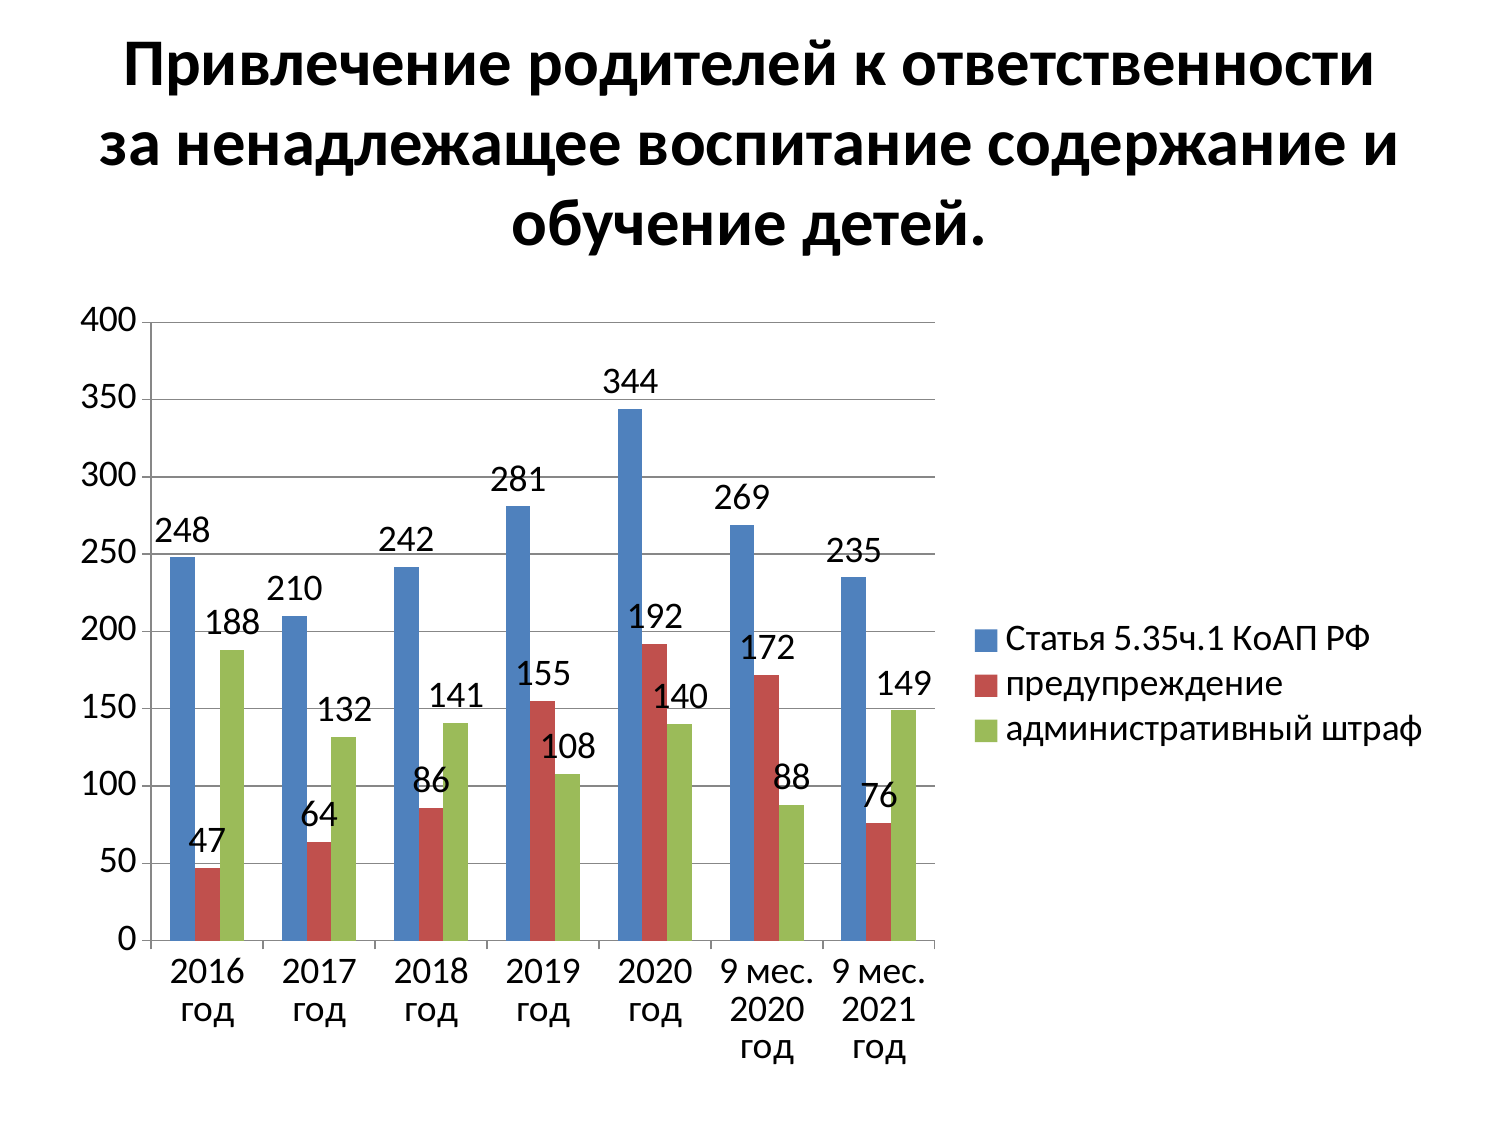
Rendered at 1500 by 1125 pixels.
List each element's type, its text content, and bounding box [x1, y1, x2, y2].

chart [51, 287, 1448, 1085]
title Привлечение родителей к ответственности за ненадлежащее воспитание содержание и обучение детей. [75, 45, 1425, 233]
